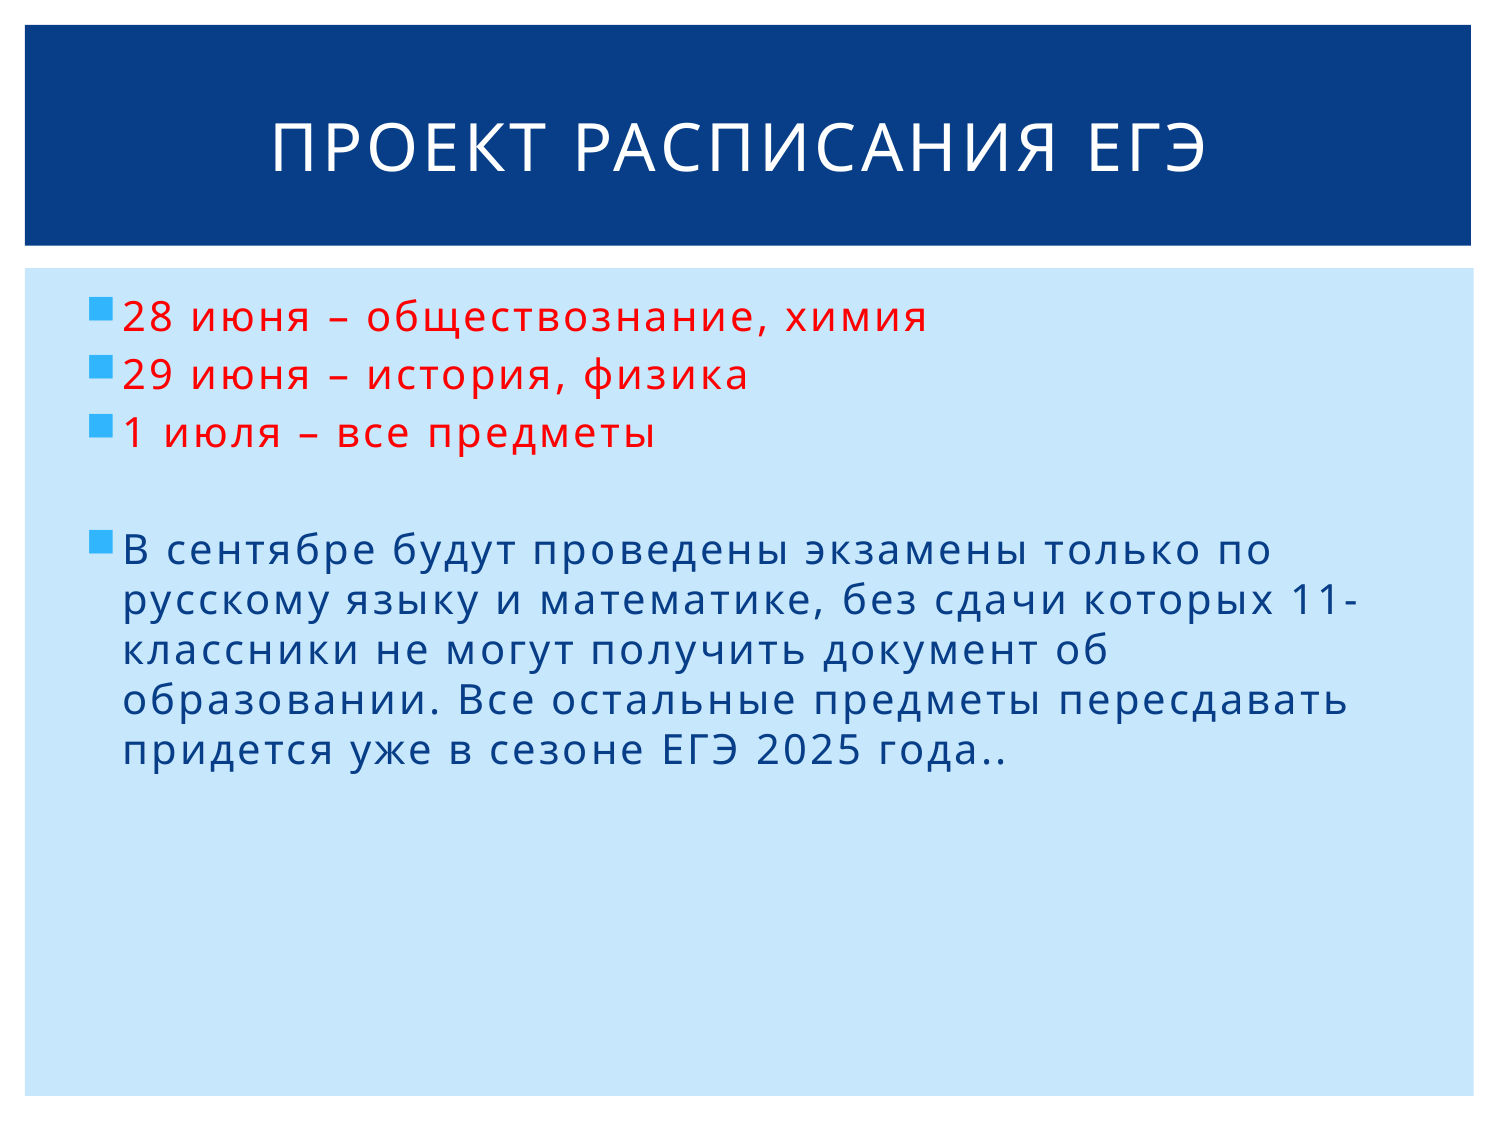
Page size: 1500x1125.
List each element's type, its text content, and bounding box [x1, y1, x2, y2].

list 28 июня – обществознание, химия 29 июня – история, физика 1 июля – все предметы В сентябре будут проведены экзамены только по русскому языку и математике, без сдачи которых 11-классники не могут получить документ об образовании. Все остальные предметы пересдавать придется уже в сезоне ЕГЭ 2025 года.. [62, 281, 1442, 1005]
title Проект расписания ЕГЭ [62, 58, 1438, 232]
